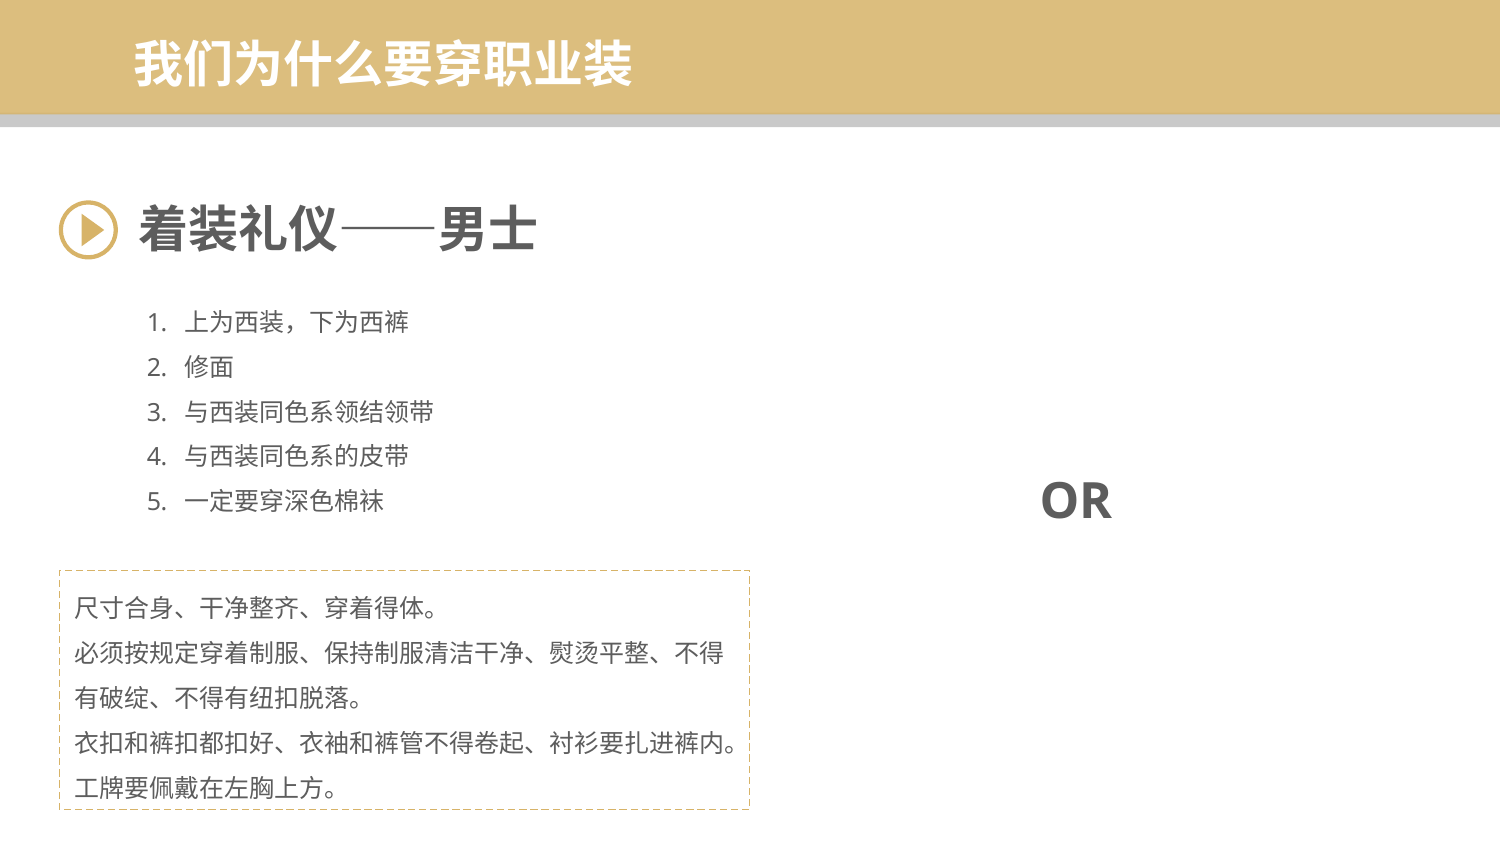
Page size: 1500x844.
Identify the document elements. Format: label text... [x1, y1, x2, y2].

text_box 着装礼仪——男士 [124, 190, 554, 266]
text_box 上为西装，下为西裤 修面 与西装同色系领结领带 与西装同色系的皮带 一定要穿深色棉袜 [132, 283, 585, 523]
text_box OR [1024, 460, 1128, 536]
text_box 尺寸合身、干净整齐、穿着得体。 必须按规定穿着制服、保持制服清洁干净、熨烫平整、不得有破绽、不得有纽扣脱落。 衣扣和裤扣都扣好、衣袖和裤管不得卷起、衬衫要扎进裤内。 工牌要佩戴在左胸上方。 [59, 570, 750, 810]
text_box [57, 199, 119, 261]
text_box 我们为什么要穿职业装 [118, 25, 649, 100]
